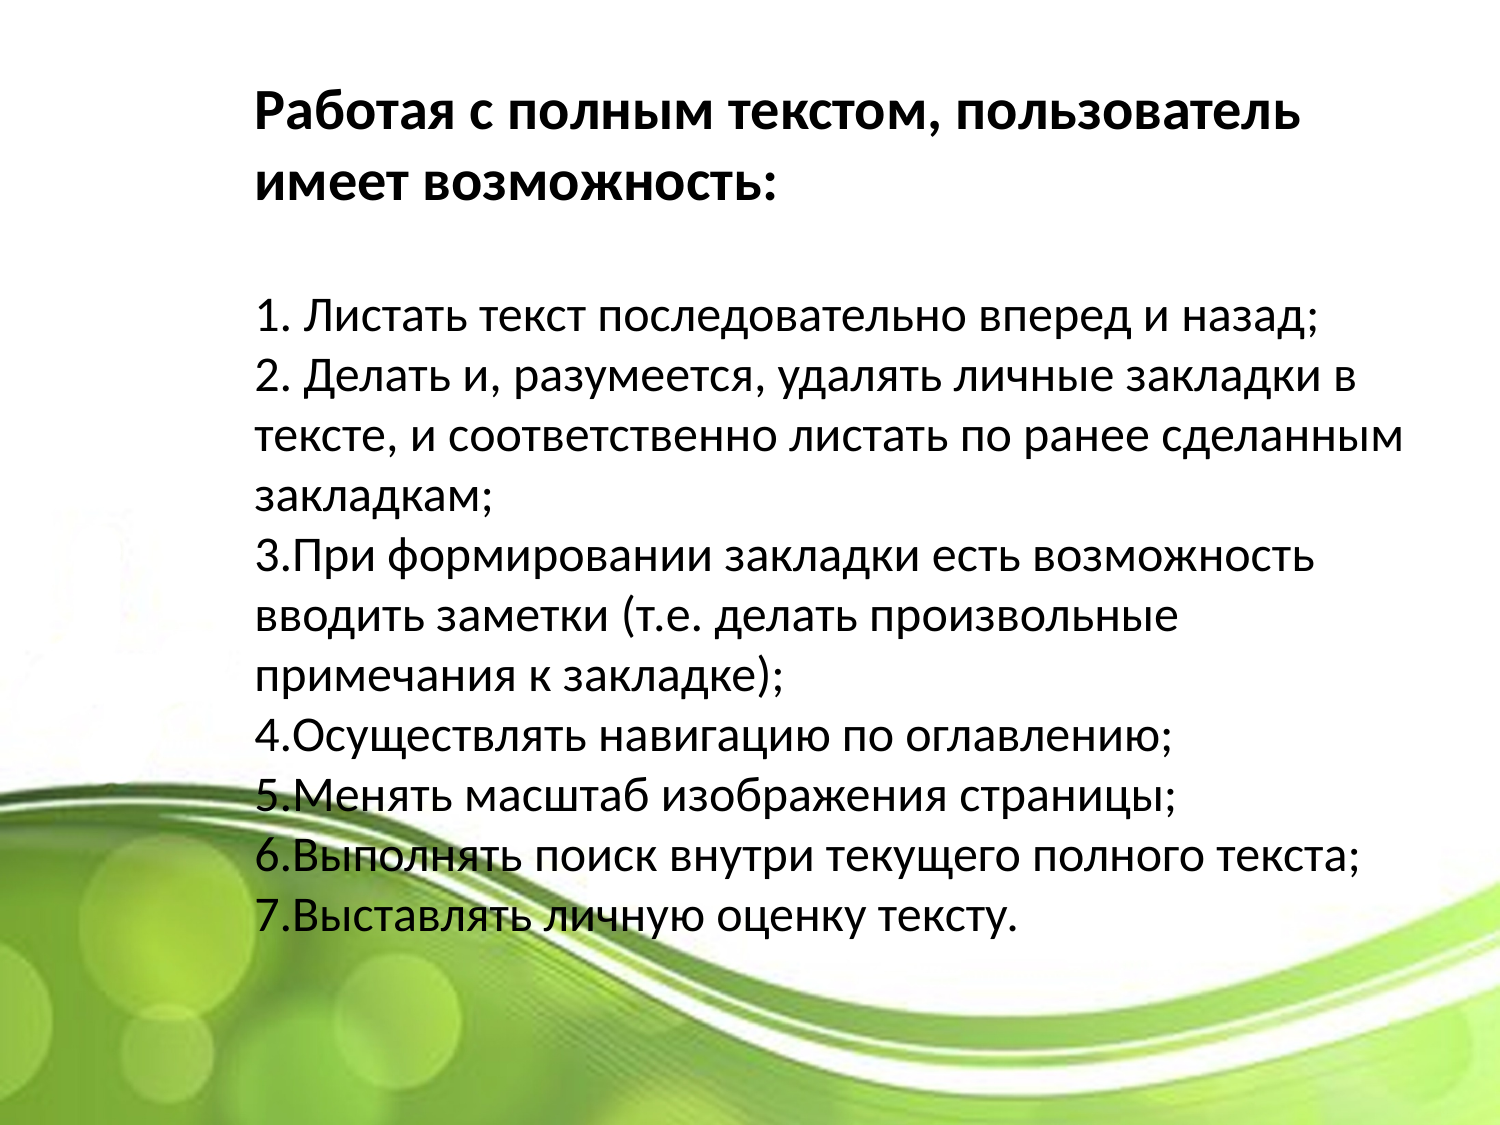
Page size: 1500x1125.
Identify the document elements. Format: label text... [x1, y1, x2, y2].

title Работая с полным текстом, пользователь имеет возможность: 1. Листать текст последовательно вперед и назад; 2. Делать и, разумеется, удалять личные закладки в тексте, и соответственно листать по ранее сделанным закладкам; 3.При формировании закладки есть возможность вводить заметки (т.е. делать произвольные примечания к закладке); 4.Осуществлять навигацию по оглавлению; 5.Менять масштаб изображения страницы; 6.Выполнять поиск внутри текущего полного текста; 7.Выставлять личную оценку тексту. [183, 42, 1447, 231]
picture [0, 0, 1500, 1125]
